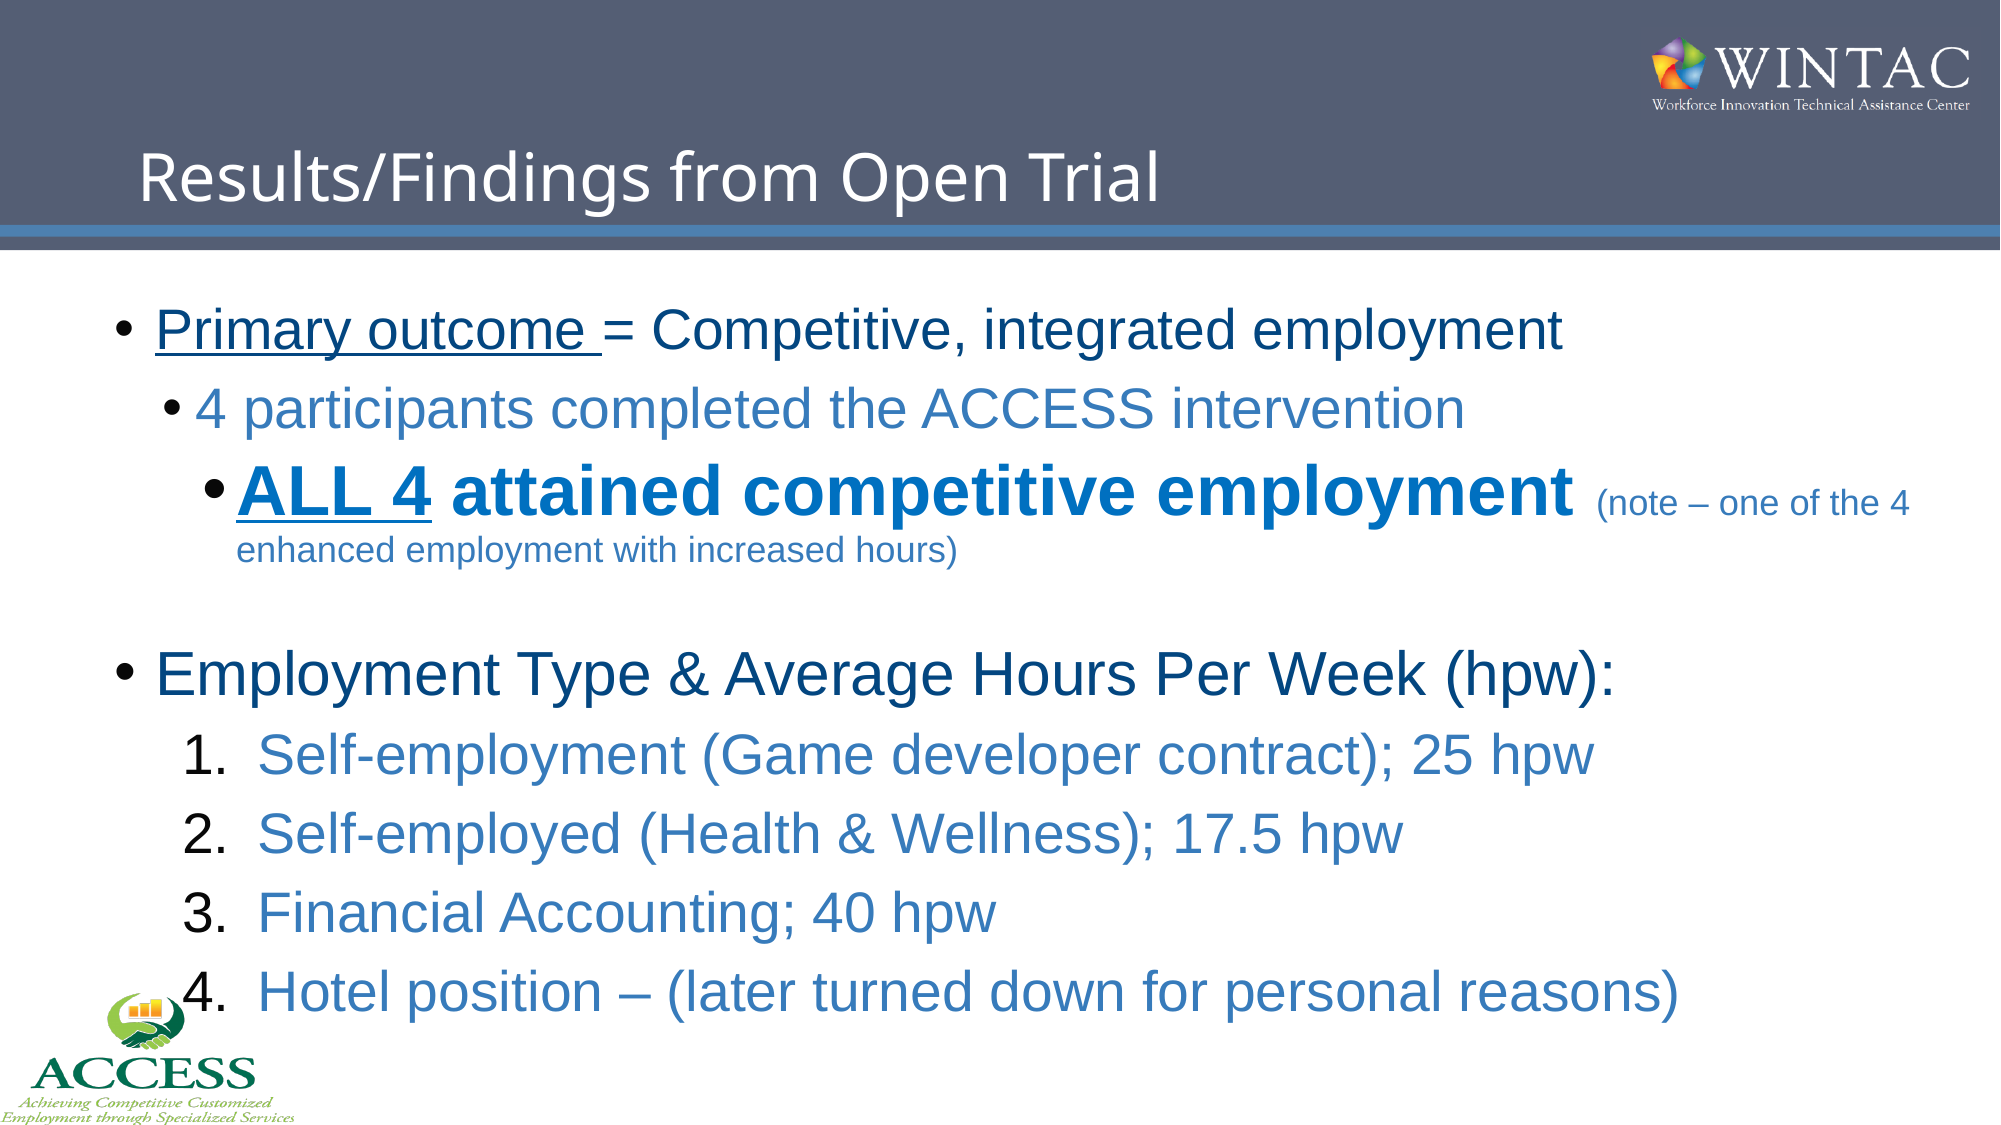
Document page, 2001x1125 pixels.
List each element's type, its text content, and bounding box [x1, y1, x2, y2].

picture [1641, 27, 1981, 120]
list Primary outcome = Competitive, integrated employment 4 participants completed the ACCESS intervention ALL 4 attained competitive employment (note – one of the 4 enhanced employment with increased hours) Employment Type & Average Hours Per Week (hpw): Self-employment (Game developer contract); 25 hpw Self-employed (Health & Wellness); 17.5 hpw Financial Accounting; 40 hpw Hotel position – (later turned down for personal reasons) [99, 292, 1945, 1037]
picture [0, 993, 294, 1125]
title Results/Findings from Open Trial [122, 35, 1923, 224]
